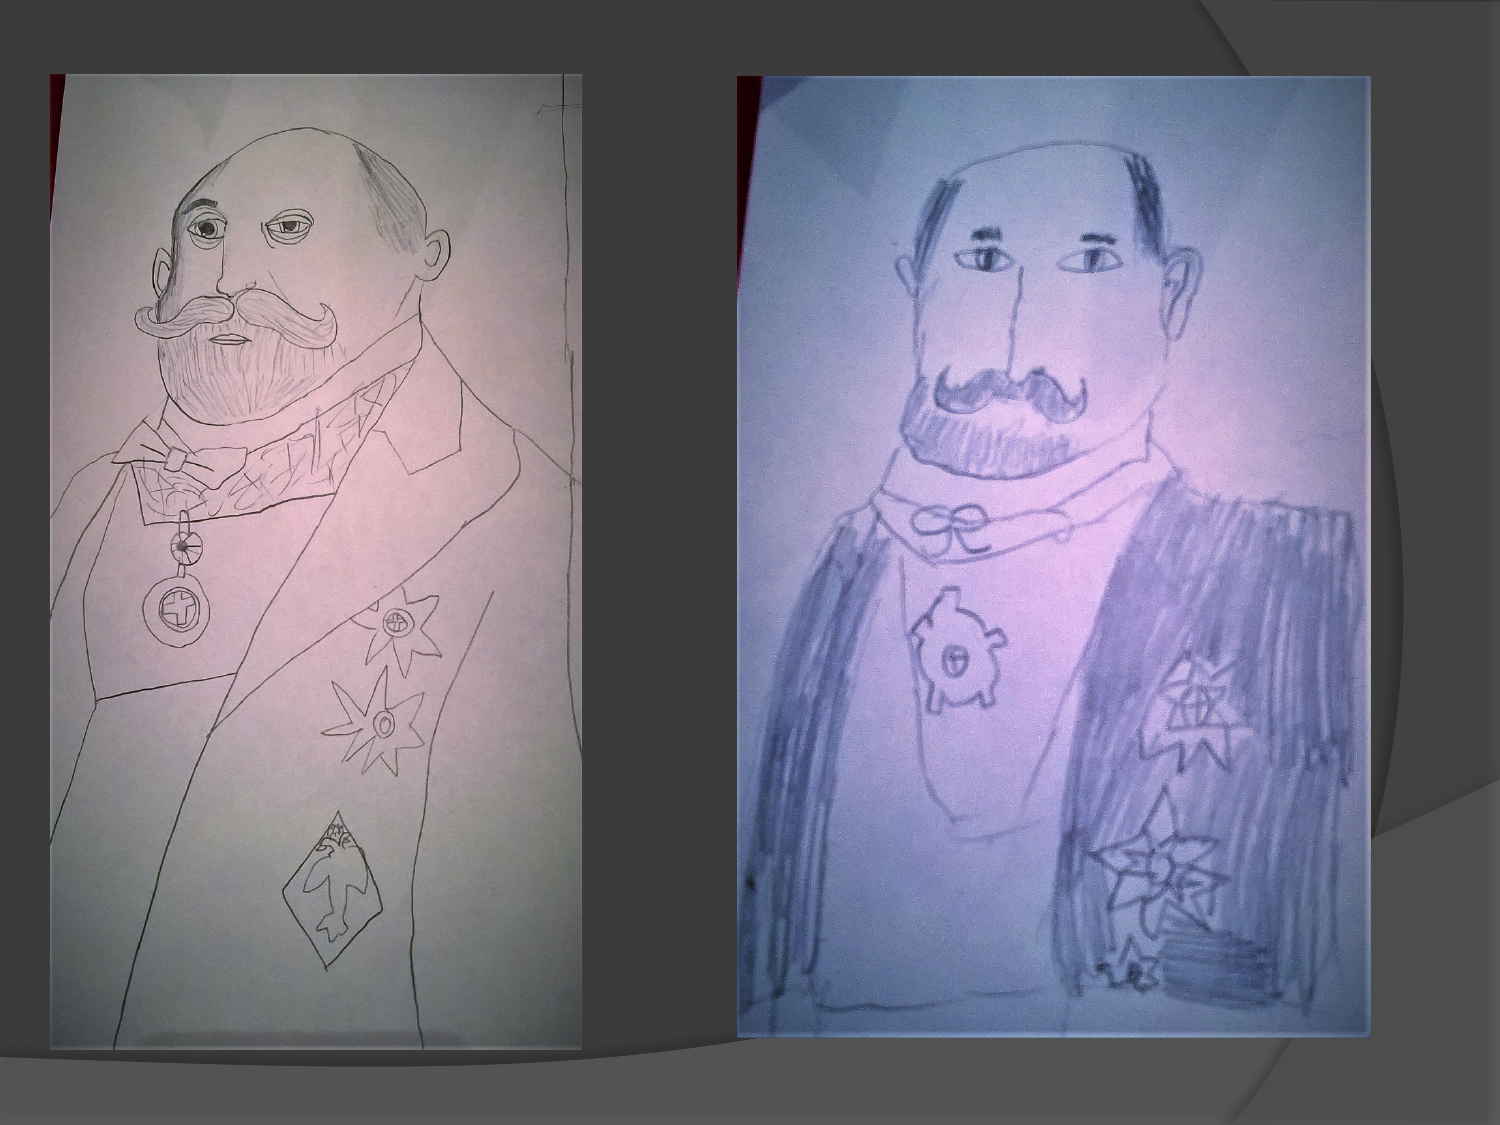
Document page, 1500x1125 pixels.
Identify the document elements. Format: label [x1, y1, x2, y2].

picture [49, 74, 583, 1051]
picture [737, 75, 1371, 1038]
